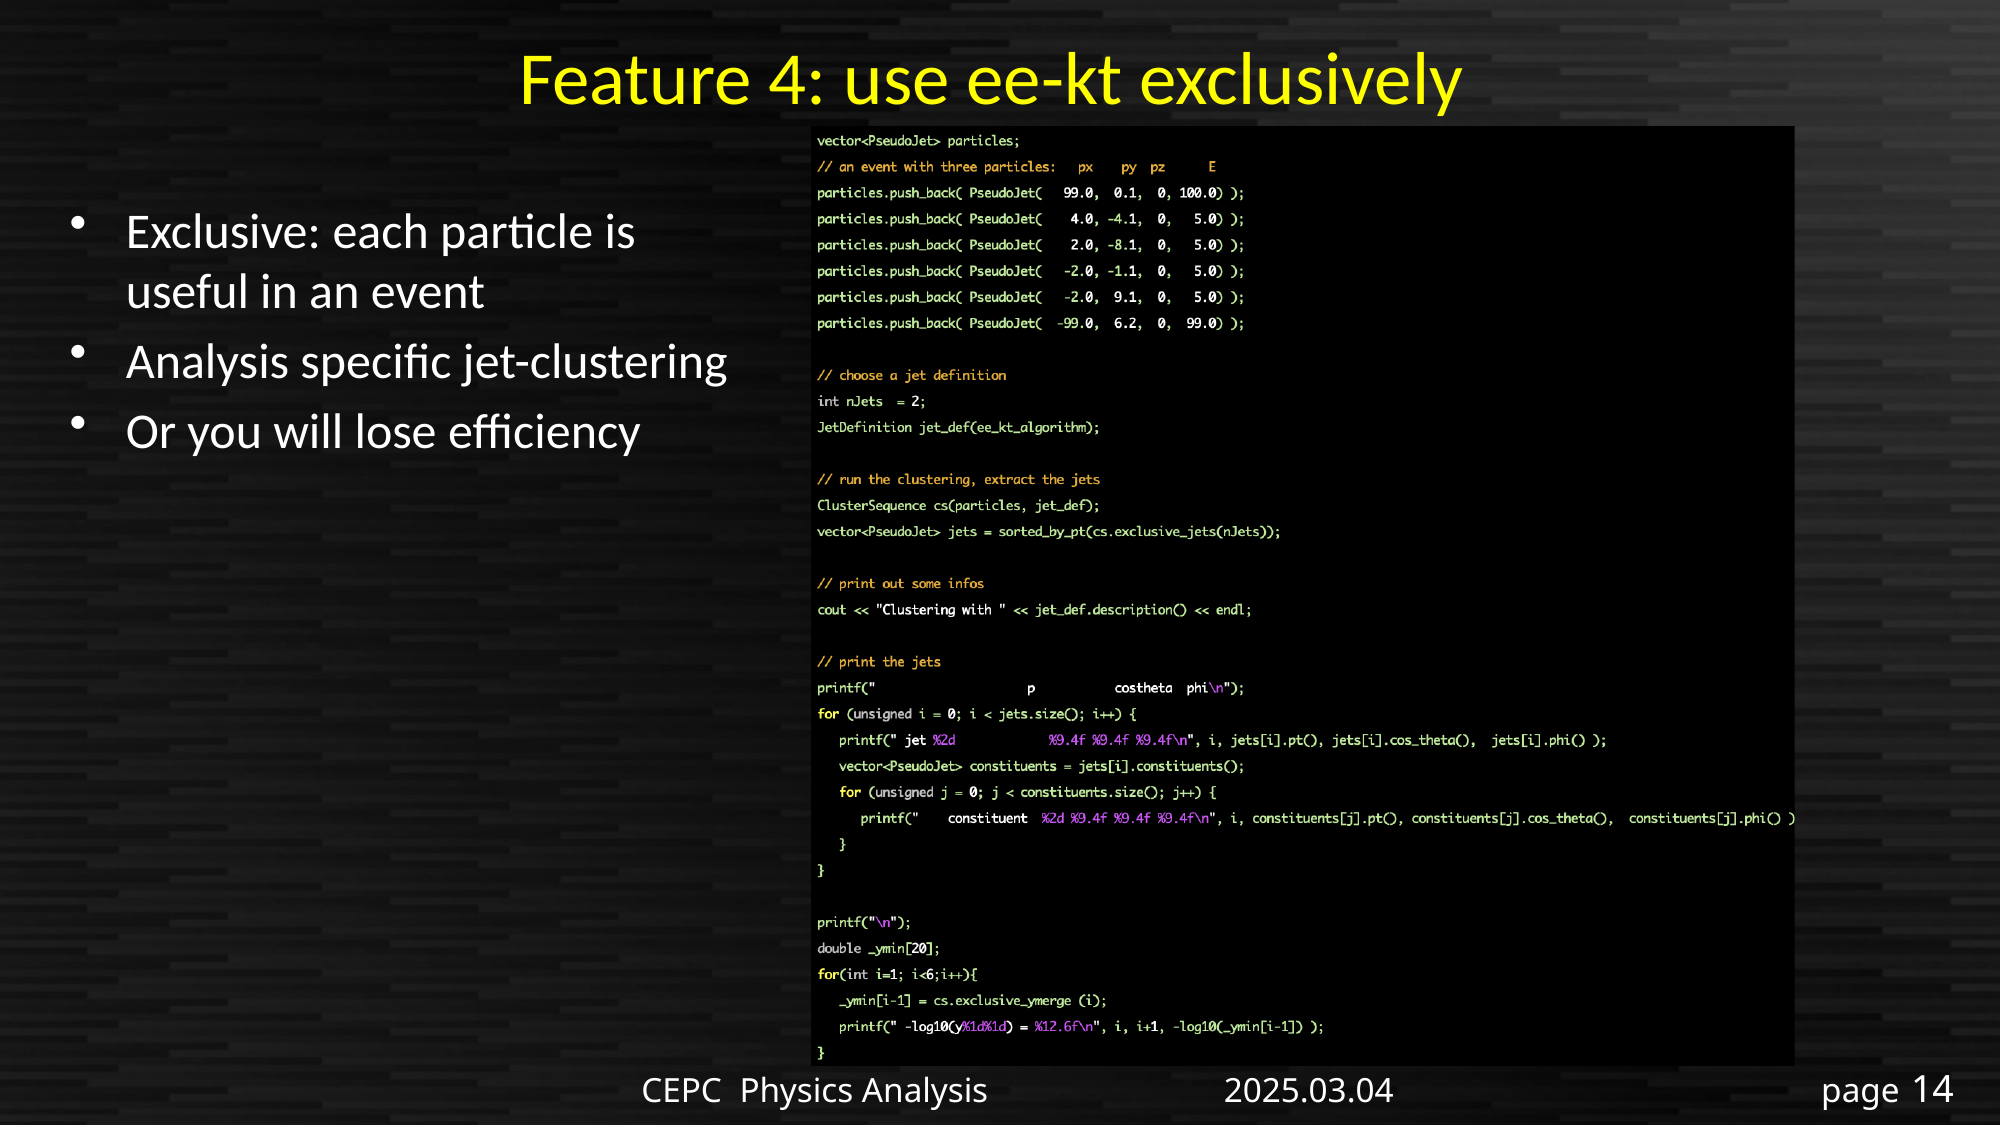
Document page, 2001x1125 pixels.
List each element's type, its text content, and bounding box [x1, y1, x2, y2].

list Exclusive: each particle is useful in an event Analysis specific jet-clustering Or you will lose efficiency [54, 190, 762, 1066]
title Feature 4: use ee-kt exclusively [0, 0, 2000, 151]
picture [0, 125, 2000, 1125]
